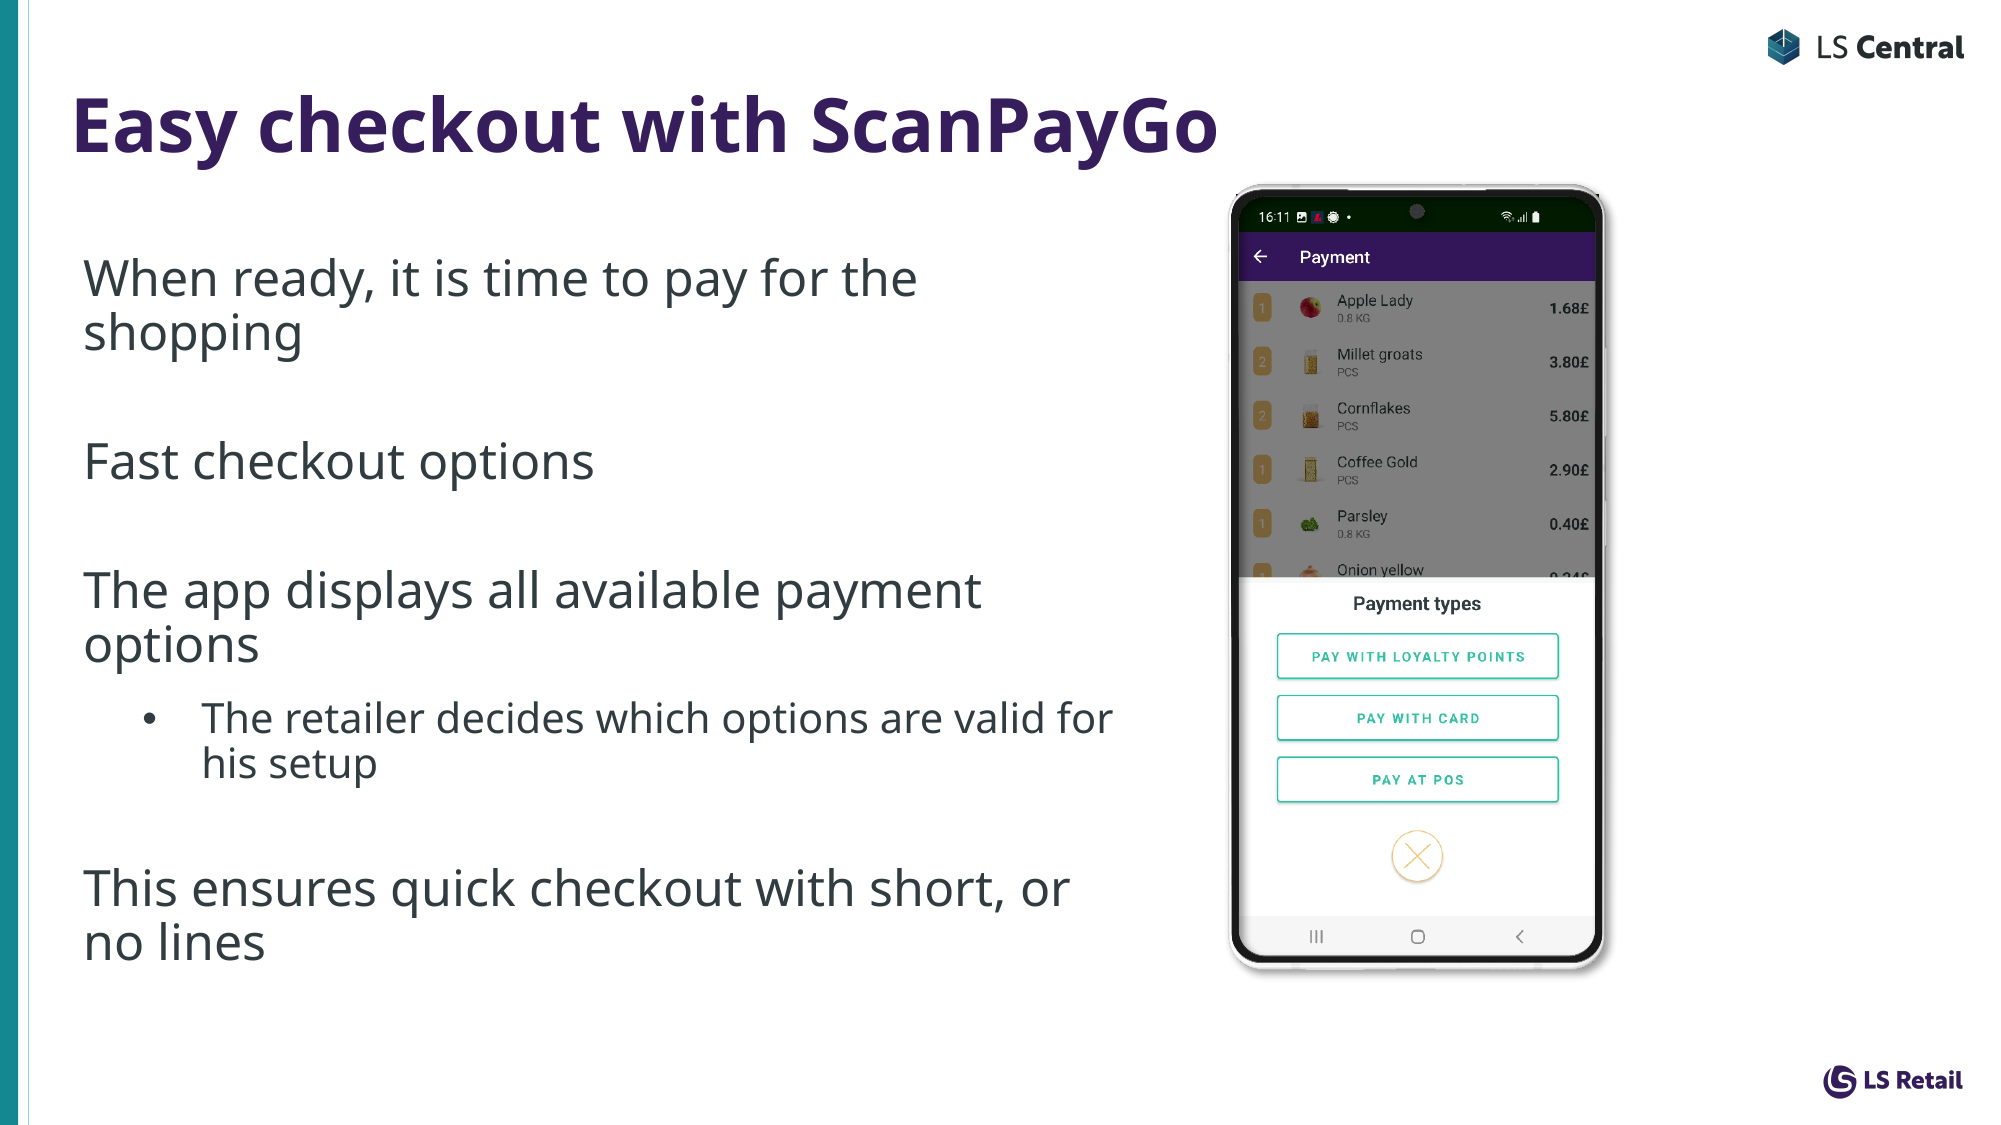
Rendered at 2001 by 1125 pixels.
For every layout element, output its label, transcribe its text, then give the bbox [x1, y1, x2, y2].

picture [1228, 184, 1607, 970]
picture [1809, 1051, 1975, 1113]
picture [1768, 29, 1964, 65]
text_box When ready, it is time to pay for the shopping Fast checkout options The app displays all available payment options The retailer decides which options are valid for his setup This ensures quick checkout with short, or no lines [68, 245, 1141, 1065]
title Easy checkout with ScanPayGo [55, 80, 1945, 177]
